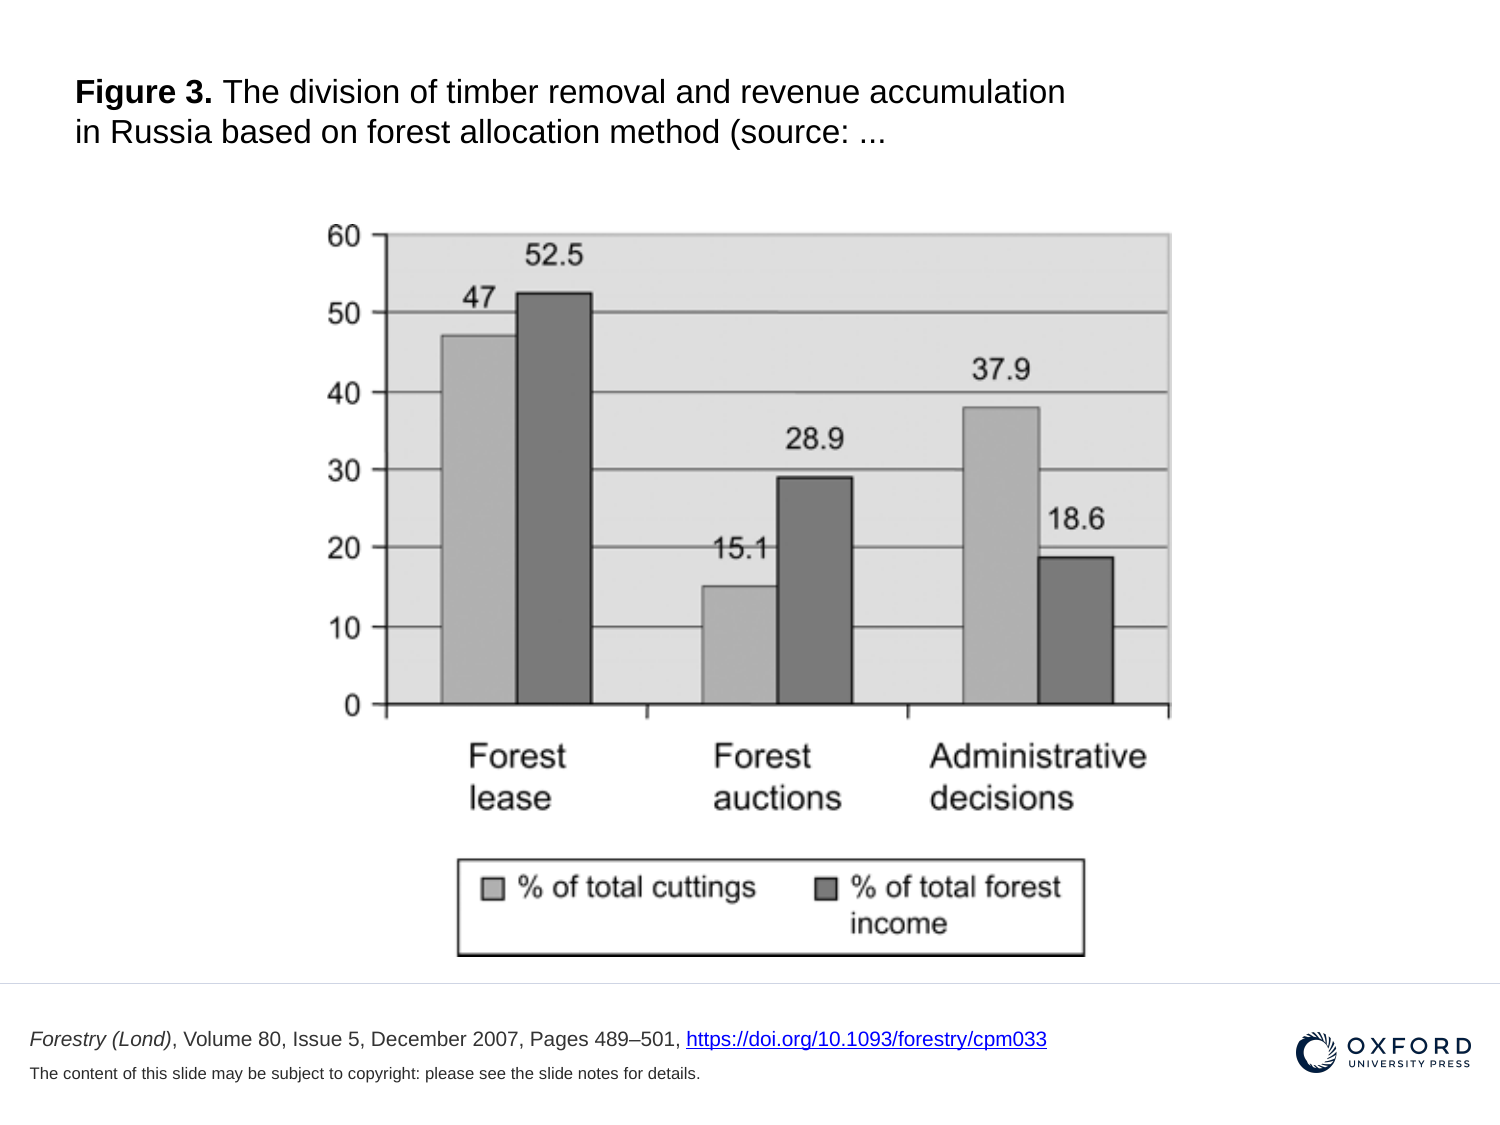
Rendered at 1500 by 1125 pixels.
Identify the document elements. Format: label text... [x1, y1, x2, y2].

footer Forestry (Lond), Volume 80, Issue 5, December 2007, Pages 489–501, https://doi.org/10.1093/forestry/cpm033 The content of this slide may be subject to copyright: please see the slide notes for details. [0, 983, 1260, 1125]
picture [327, 224, 1172, 957]
picture [1296, 1032, 1471, 1073]
title Figure 3. The division of timber removal and revenue accumulation in Russia based on forest allocation method (source: ... [75, 69, 1078, 171]
